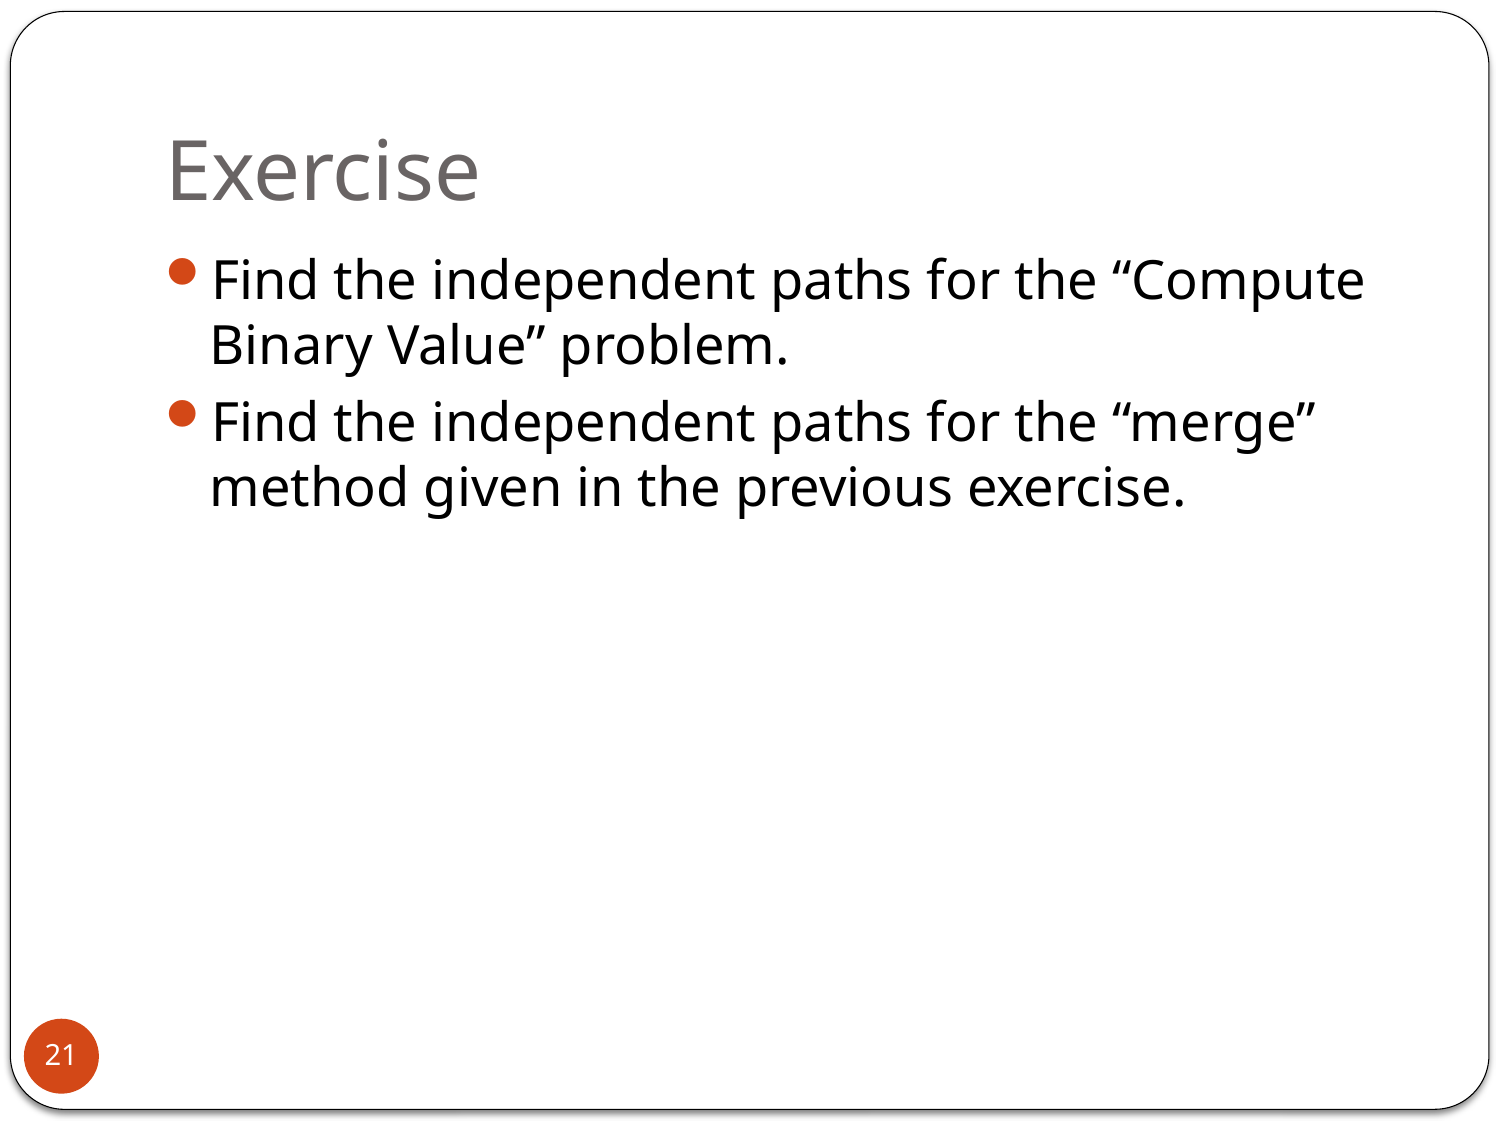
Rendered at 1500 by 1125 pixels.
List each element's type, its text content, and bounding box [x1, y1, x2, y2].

list Find the independent paths for the “Compute Binary Value” problem. Find the independent paths for the “merge” method given in the previous exercise. [150, 237, 1425, 988]
slide_number 21 [23, 1018, 99, 1094]
title Exercise [150, 45, 1425, 233]
